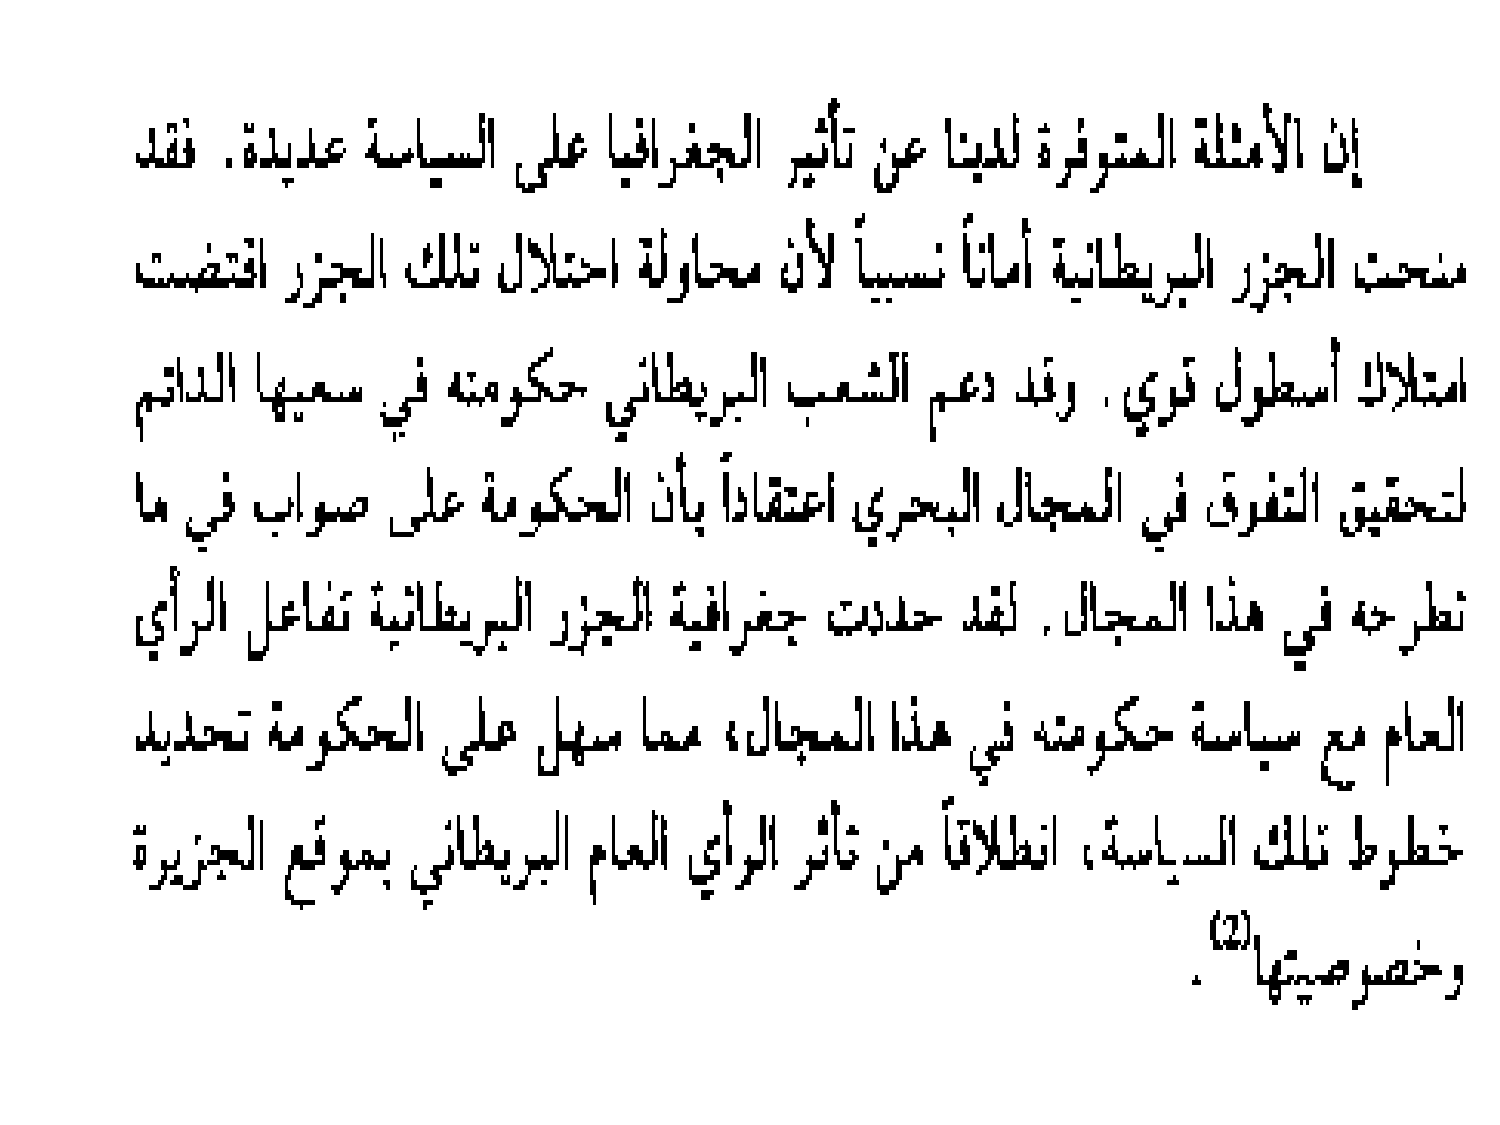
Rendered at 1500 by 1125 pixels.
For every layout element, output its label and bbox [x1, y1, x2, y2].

list [29, 89, 1470, 1036]
